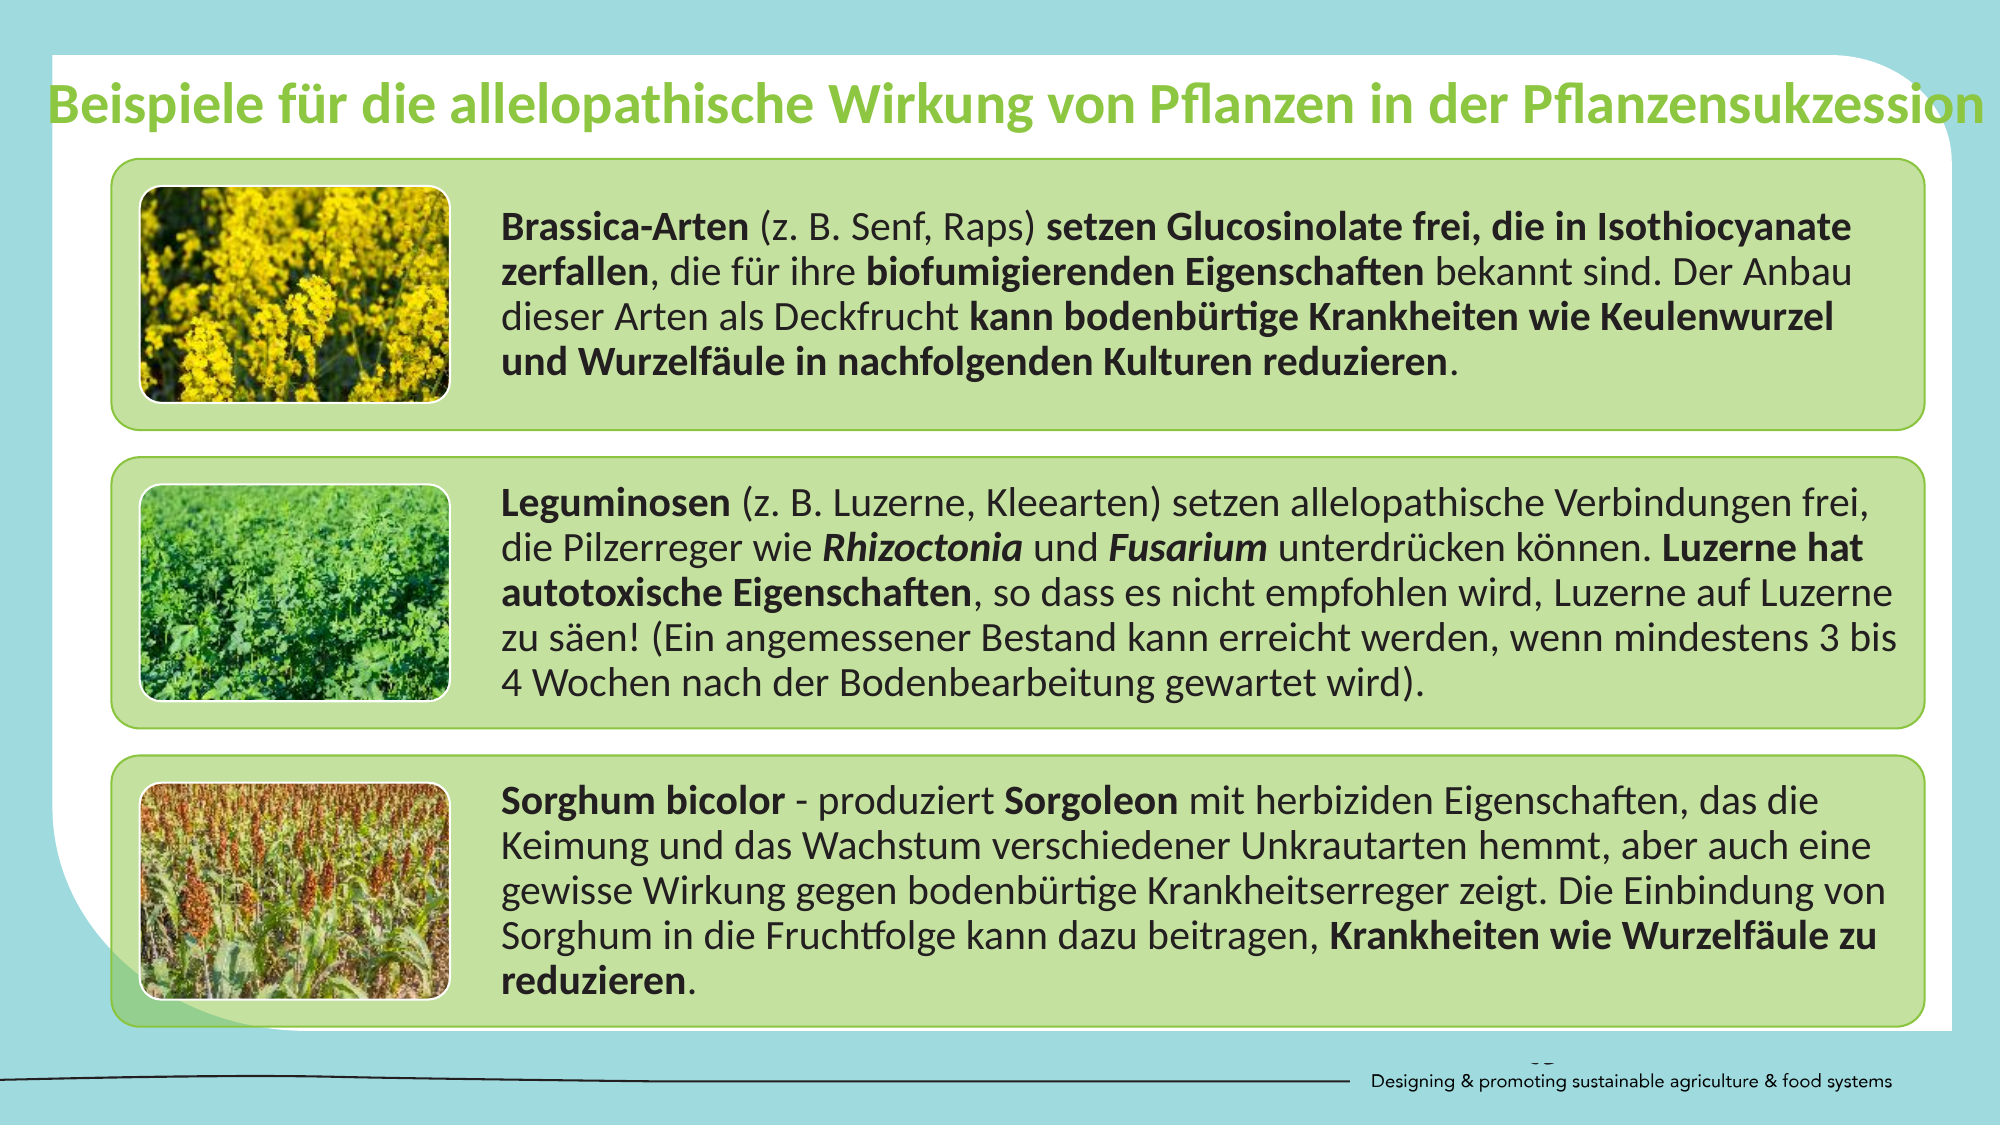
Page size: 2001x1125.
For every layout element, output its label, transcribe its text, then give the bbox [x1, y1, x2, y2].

list Beispiele für die allelopathische Wirkung von Pflanzen in der Pflanzensukzession [32, 65, 2000, 198]
picture [1332, 1063, 1914, 1105]
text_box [111, 158, 1925, 1027]
